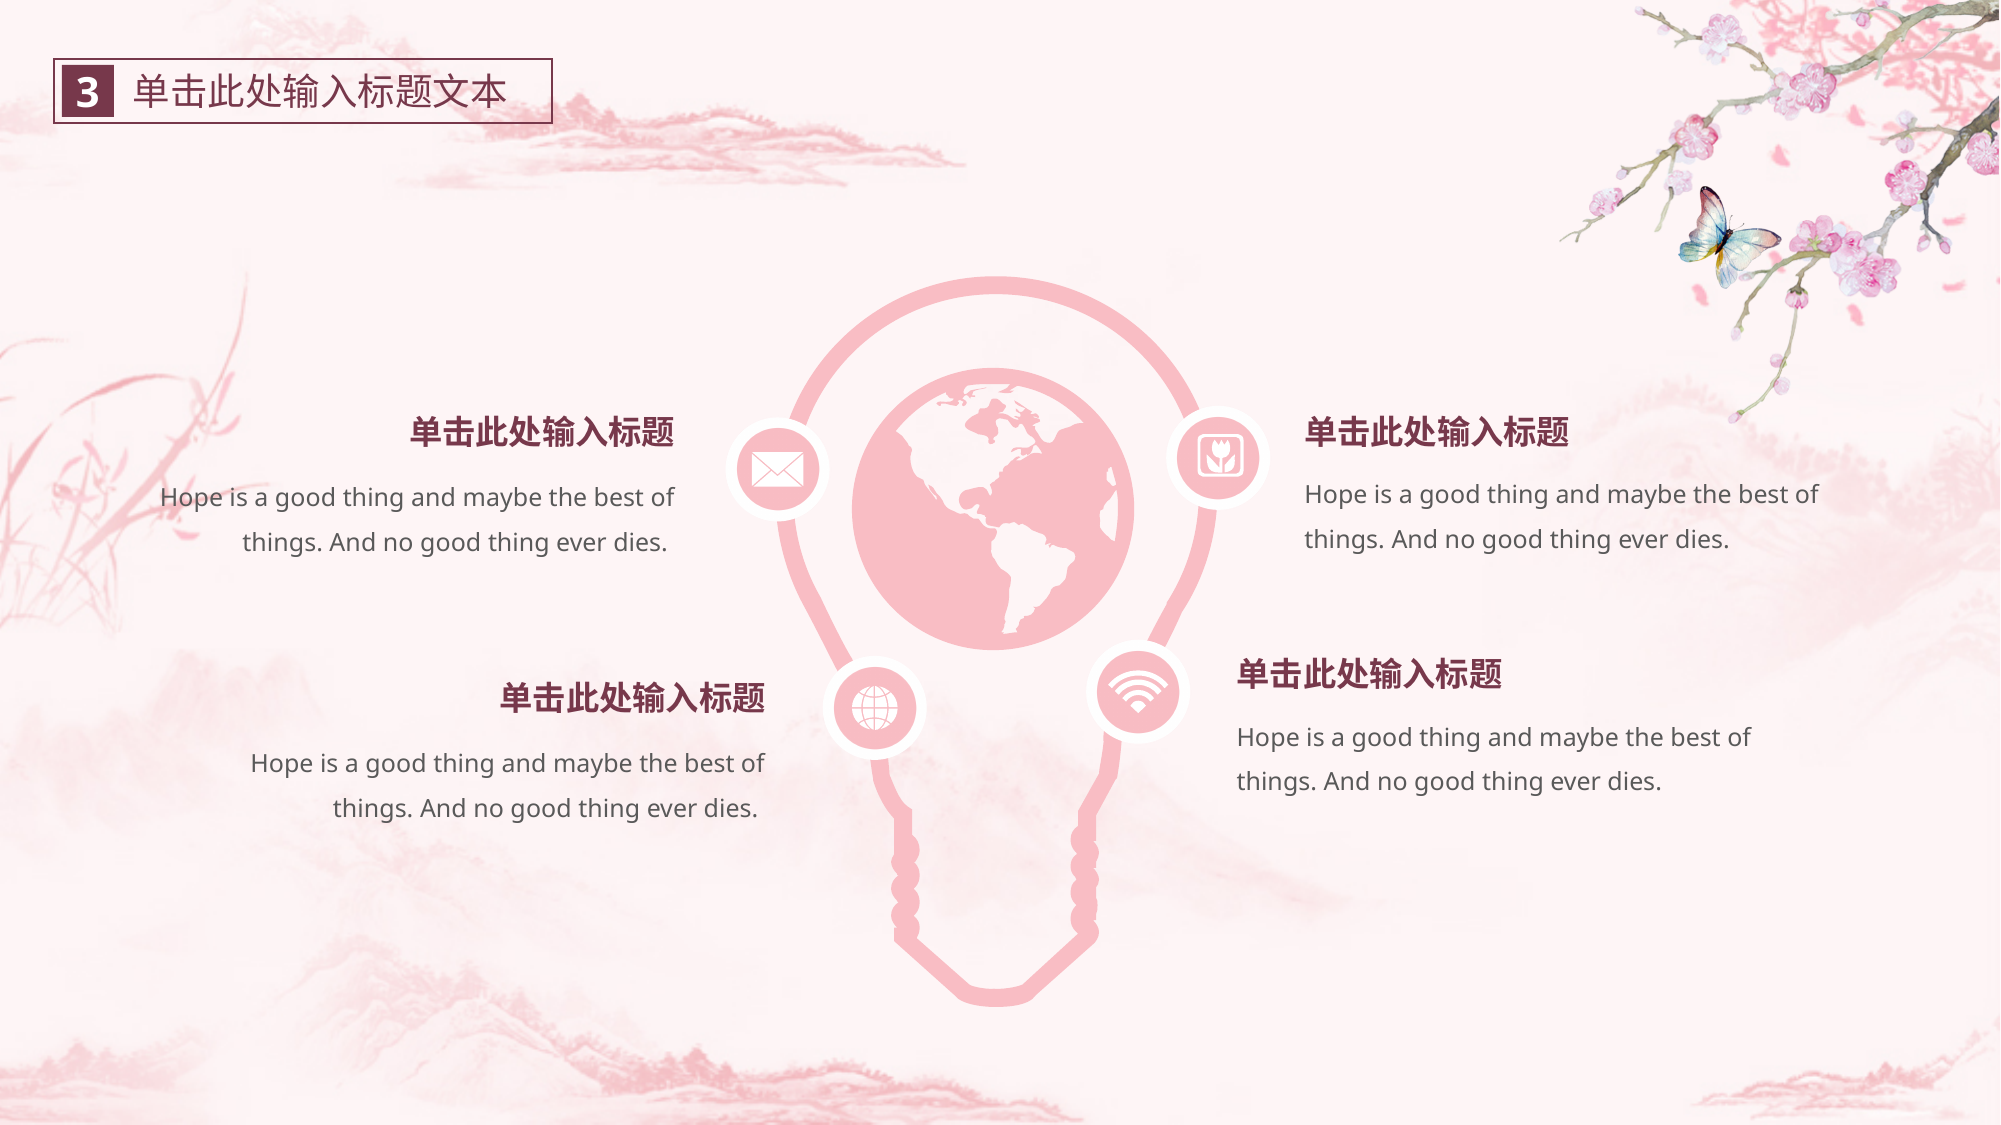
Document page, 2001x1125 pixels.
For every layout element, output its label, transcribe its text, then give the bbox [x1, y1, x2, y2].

text_box 单击此处输入标题 [464, 662, 775, 725]
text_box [57, 58, 118, 125]
picture [0, 0, 2001, 1125]
text_box 单击此处输入标题 [1221, 646, 1527, 698]
text_box 单击此处输入标题文本 [118, 60, 528, 121]
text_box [1090, 644, 1186, 739]
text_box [827, 660, 922, 755]
text_box Hope is a good thing and maybe the best of things. And no good thing ever dies. [215, 725, 775, 830]
text_box Hope is a good thing and maybe the best of things. And no good thing ever dies. [1221, 698, 1782, 804]
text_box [1170, 410, 1266, 506]
text_box 单击此处输入标题 [362, 395, 691, 458]
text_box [730, 422, 825, 517]
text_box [775, 276, 1218, 1007]
text_box [53, 58, 57, 124]
text_box Hope is a good thing and maybe the best of things. And no good thing ever dies. [1289, 456, 1843, 561]
text_box [118, 58, 553, 124]
text_box Hope is a good thing and maybe the best of things. And no good thing ever dies. [144, 458, 691, 564]
text_box 单击此处输入标题 [1289, 395, 1603, 456]
